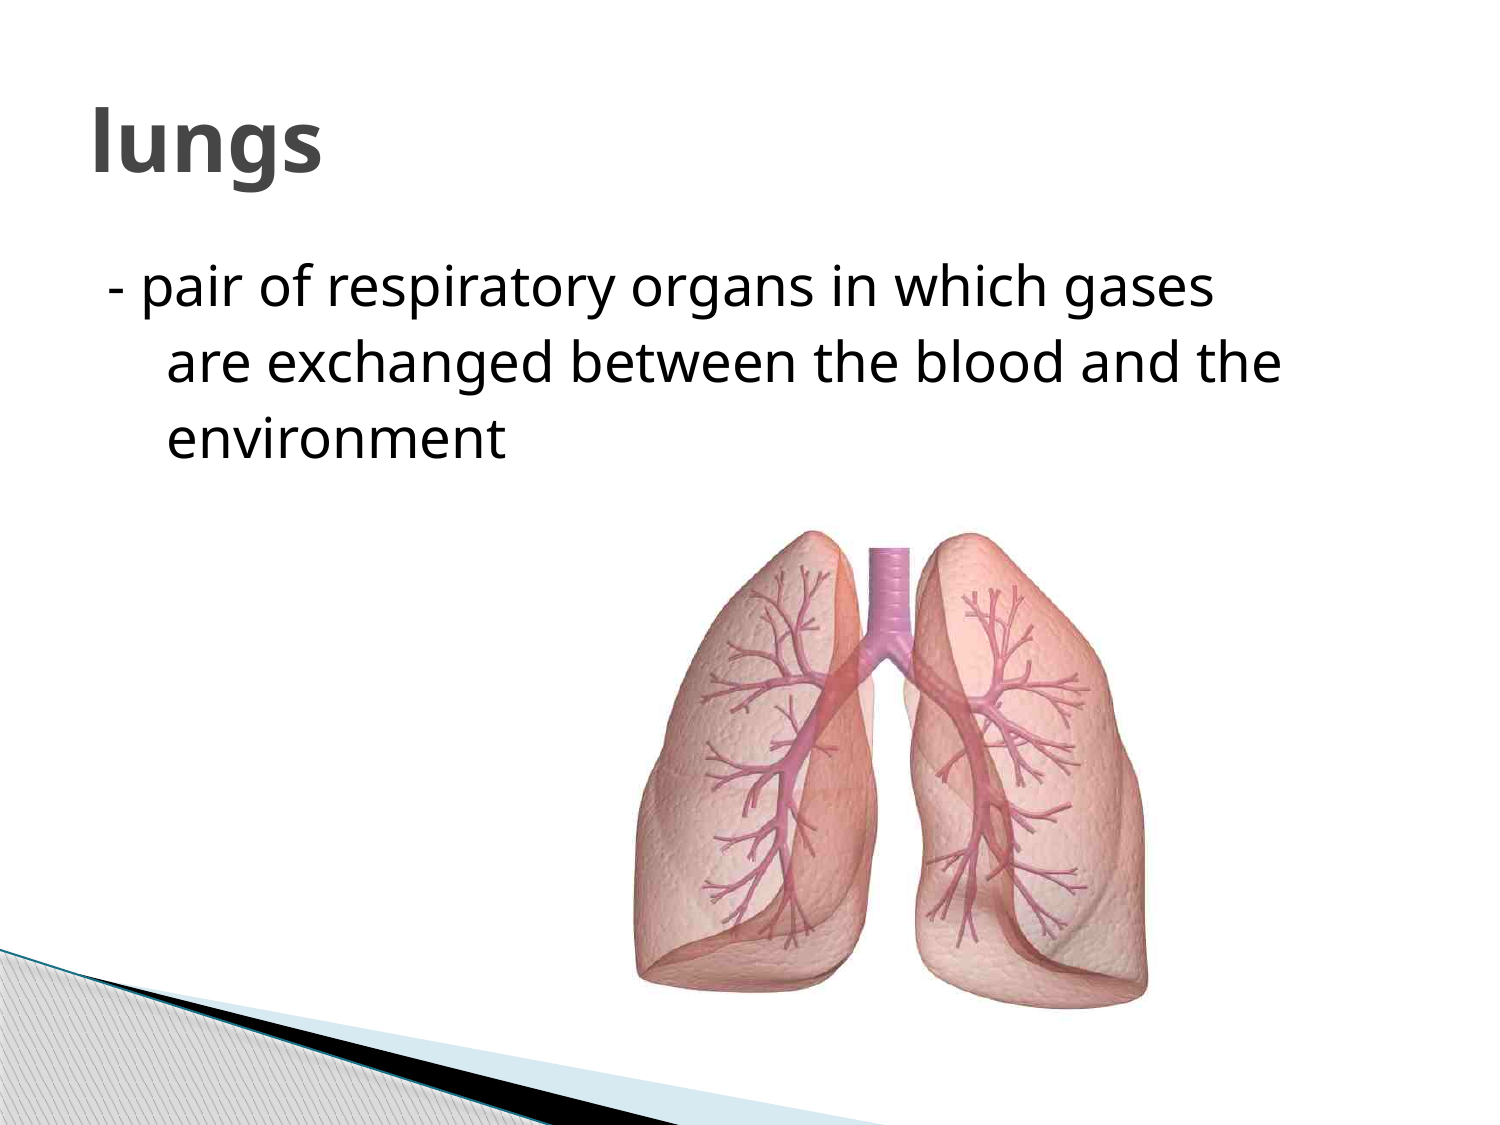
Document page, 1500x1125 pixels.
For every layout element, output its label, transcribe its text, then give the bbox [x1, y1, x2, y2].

list - pair of respiratory organs in which gases are exchanged between the blood and the environment [75, 243, 1425, 986]
title lungs [75, 45, 1425, 233]
picture [549, 512, 1238, 1029]
